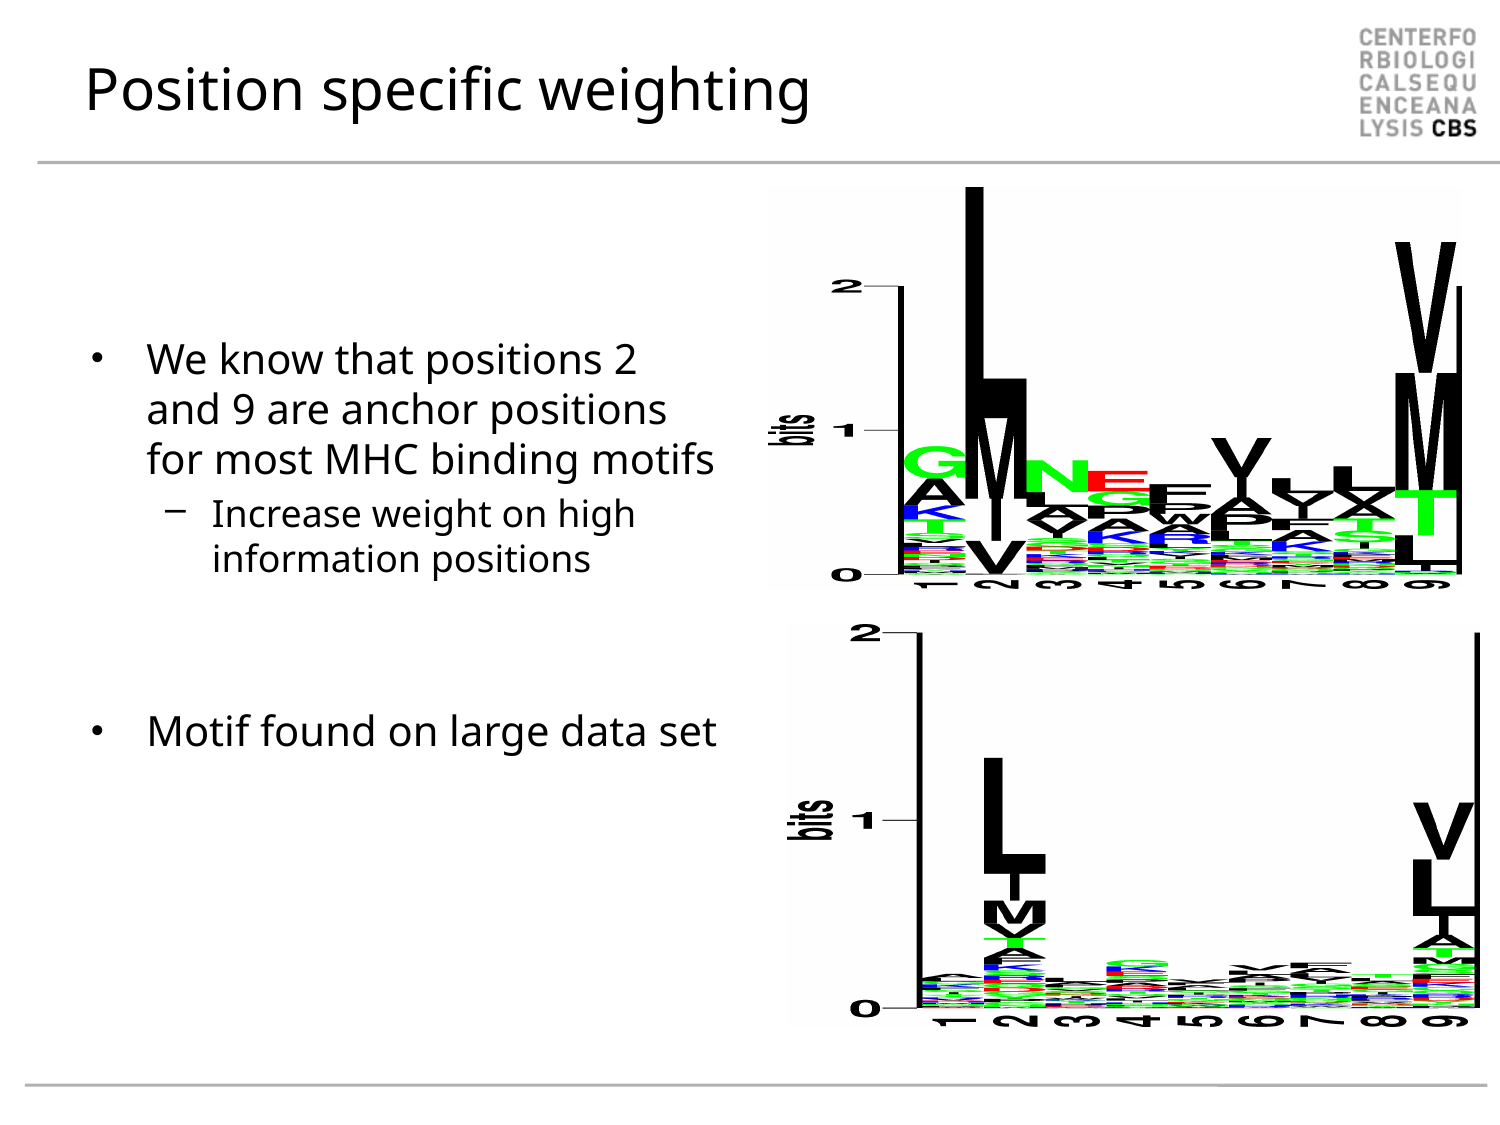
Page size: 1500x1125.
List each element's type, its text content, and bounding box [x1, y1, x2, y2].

title Position specific weighting [69, 49, 1188, 126]
picture [1350, 12, 1488, 150]
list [787, 624, 1481, 1027]
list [768, 187, 1462, 590]
list We know that positions 2 and 9 are anchor positions for most MHC binding motifs Increase weight on high information positions Motif found on large data set [75, 324, 738, 1000]
